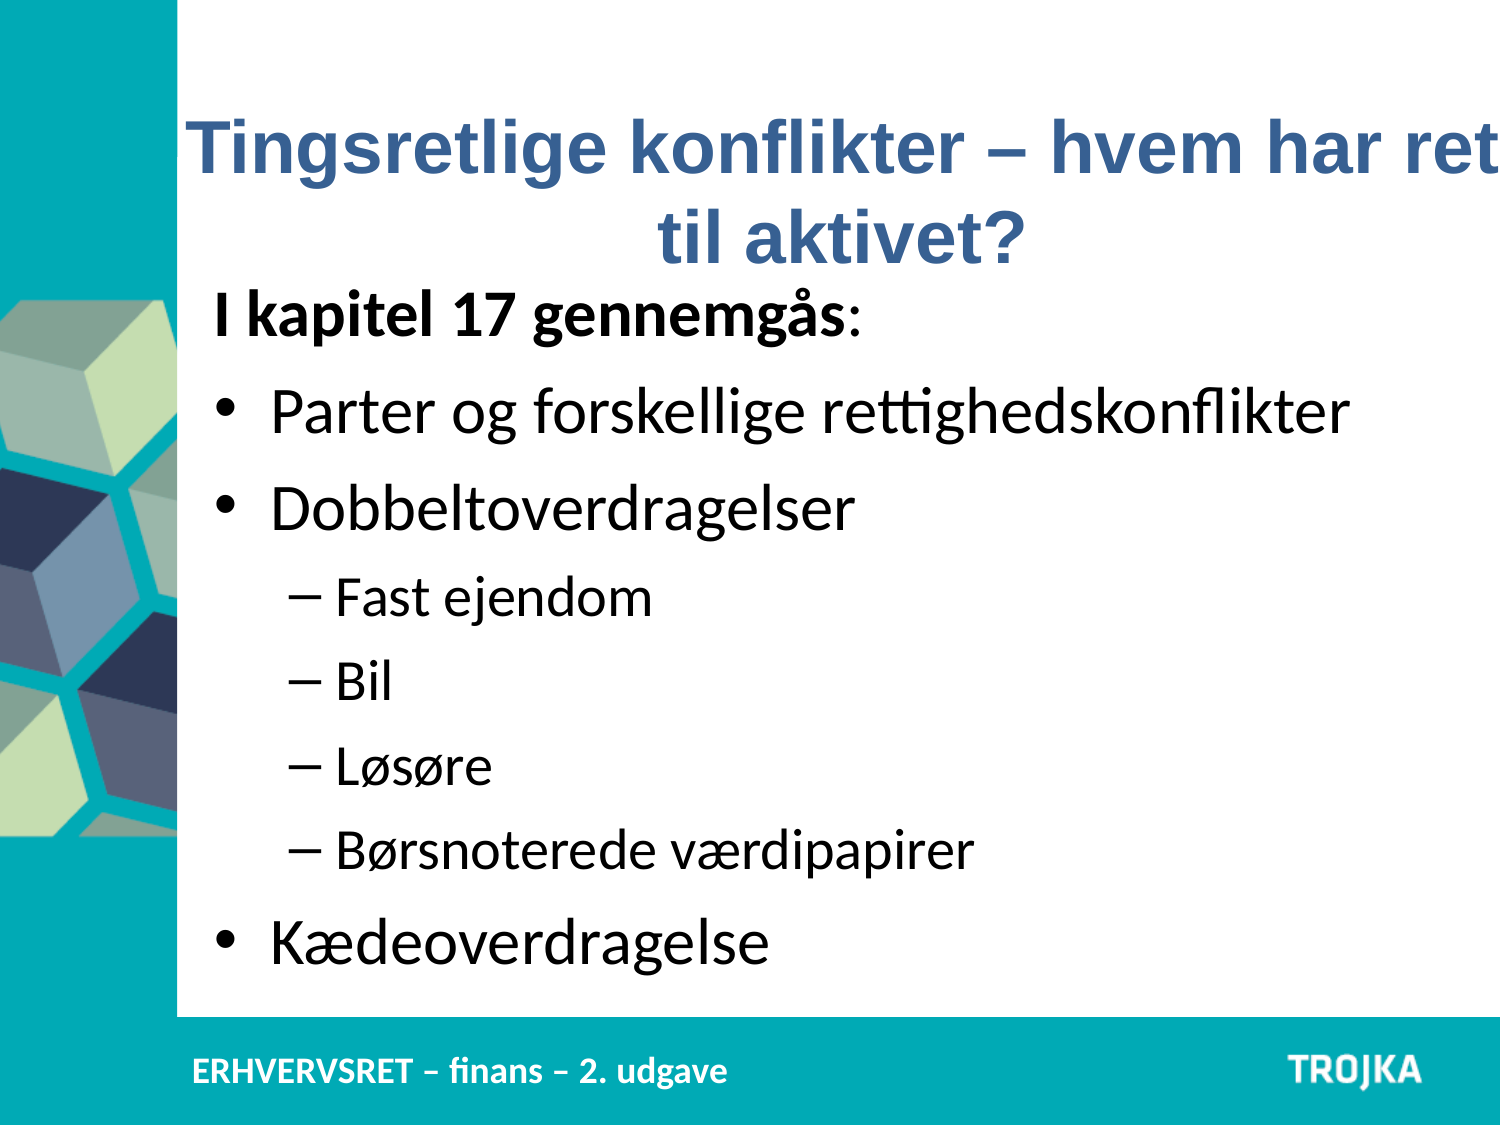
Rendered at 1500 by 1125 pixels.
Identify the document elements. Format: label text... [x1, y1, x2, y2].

list I kapitel 17 gennemgås: Parter og forskellige rettighedskonflikter Dobbeltoverdragelser Fast ejendom Bil Løsøre Børsnoterede værdipapirer Kædeoverdragelse [198, 262, 1500, 775]
text_box Tingsretlige konflikter – hvem har ret til aktivet? [167, 91, 1500, 279]
